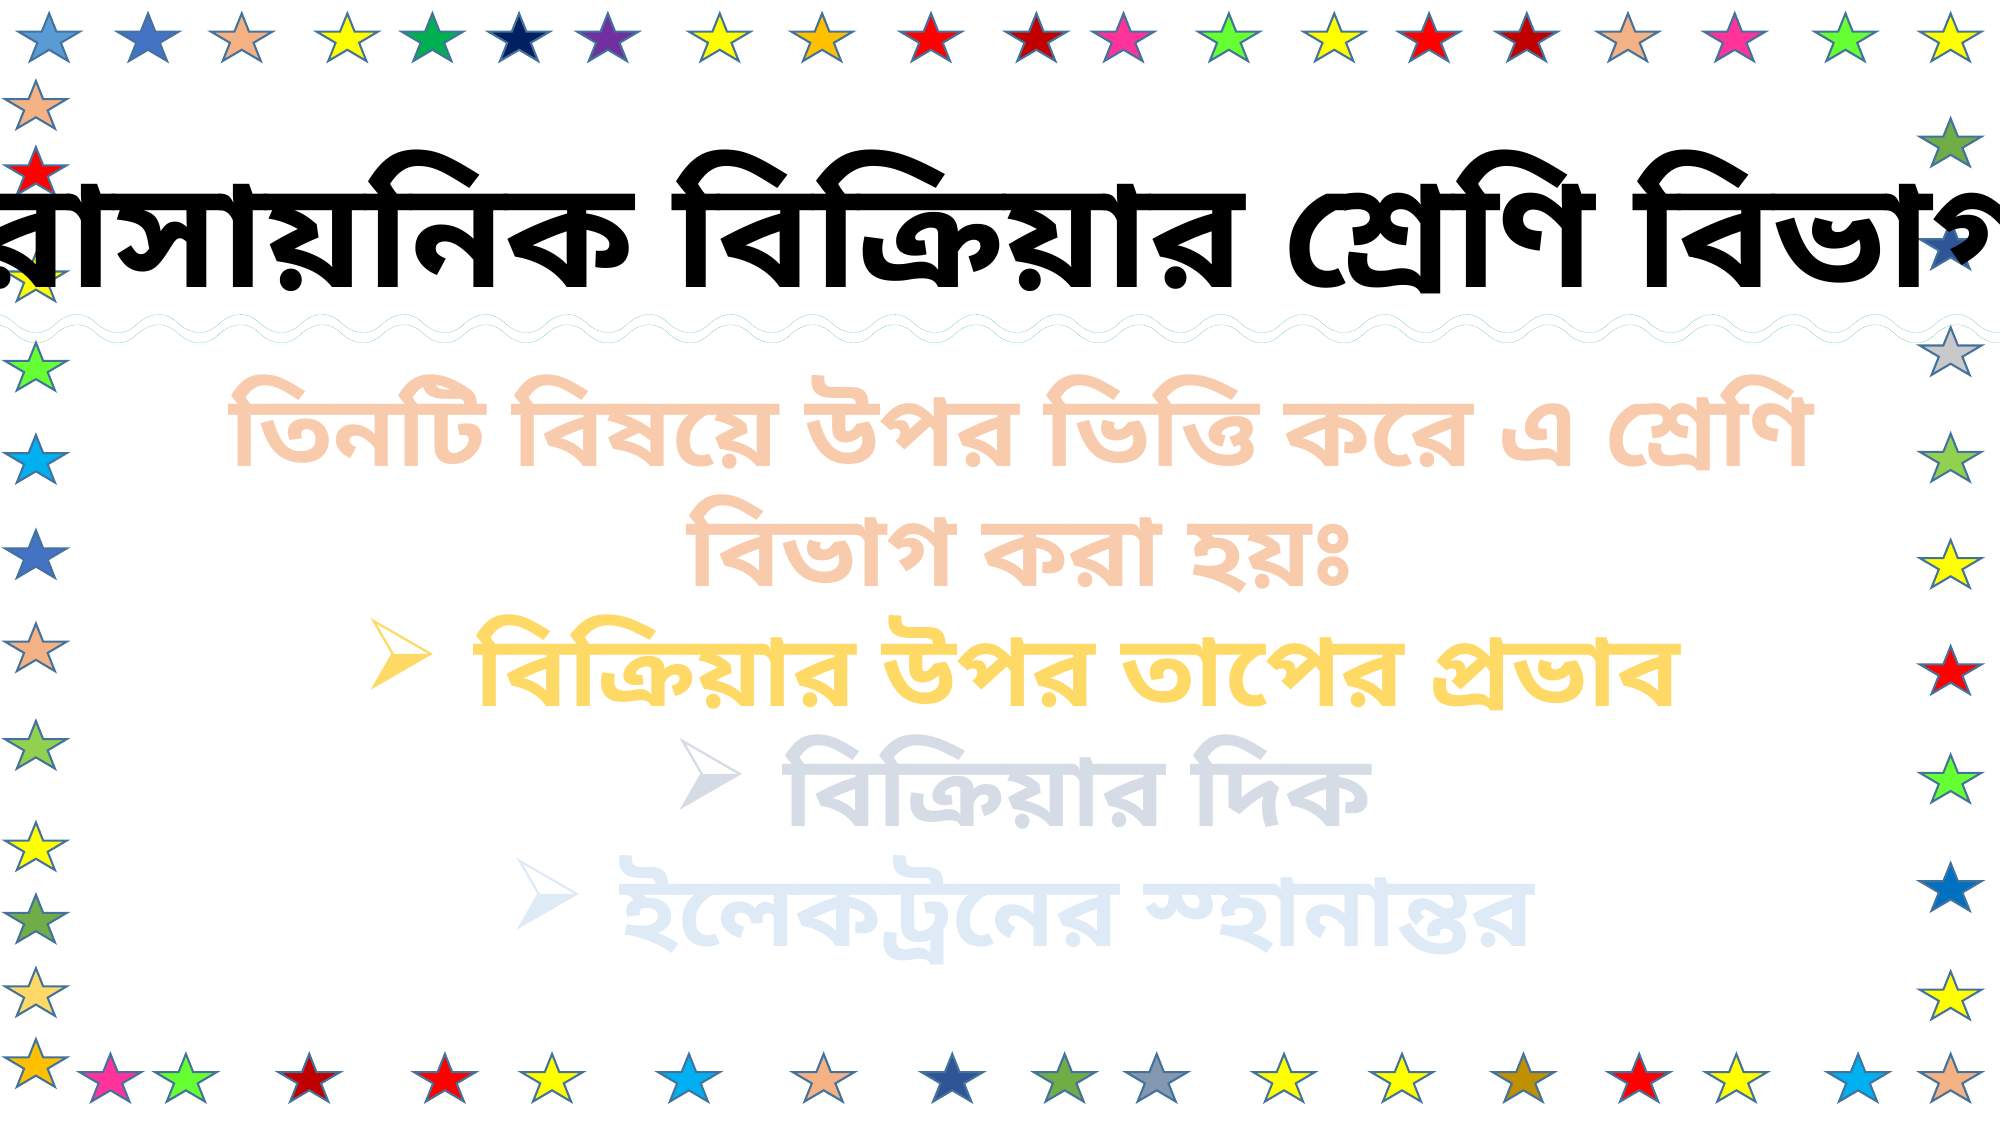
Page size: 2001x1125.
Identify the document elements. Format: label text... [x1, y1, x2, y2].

text_box [1944, 115, 1957, 130]
text_box [1, 1036, 71, 1090]
text_box [896, 10, 966, 64]
text_box [1, 527, 71, 581]
text_box [1406, 1094, 1424, 1104]
text_box [1527, 1094, 1545, 1104]
text_box [1593, 10, 1663, 64]
text_box [1916, 751, 1986, 805]
text_box [1715, 1094, 1733, 1104]
text_box [288, 1094, 306, 1104]
text_box তিনটি বিষয়ে উপর ভিত্তি করে এ শ্রেণি বিভাগ করা হয়ঃ বিক্রিয়ার উপর তাপের প্রভাব বিক্রিয়ার দিক ইলেকট্রনের স্হানান্তর [154, 359, 1890, 1094]
text_box [1, 620, 71, 674]
text_box [556, 1094, 574, 1104]
text_box [1299, 10, 1369, 64]
text_box [802, 1094, 820, 1104]
text_box [1643, 1094, 1661, 1104]
text_box [1, 339, 71, 393]
text_box [667, 1094, 685, 1104]
text_box [313, 1094, 331, 1104]
text_box [1380, 1094, 1398, 1104]
text_box [1492, 10, 1562, 64]
text_box [190, 1094, 208, 1104]
text_box [1, 718, 71, 772]
text_box [1916, 860, 1986, 914]
text_box [685, 10, 755, 64]
text_box [1, 819, 71, 873]
text_box [1740, 1094, 1758, 1104]
text_box [956, 1094, 974, 1104]
text_box [1194, 10, 1264, 64]
text_box [1, 965, 71, 1019]
text_box [1288, 1094, 1306, 1104]
text_box [693, 1094, 711, 1104]
text_box [1862, 1094, 1880, 1104]
text_box [164, 1094, 182, 1104]
text_box [1916, 326, 1986, 378]
text_box [1916, 643, 1986, 697]
text_box [1160, 1094, 1178, 1104]
text_box [1618, 1094, 1636, 1104]
text_box [1068, 1094, 1086, 1104]
text_box [1700, 10, 1770, 64]
text_box [14, 10, 84, 64]
text_box [931, 1094, 949, 1104]
text_box [1001, 10, 1071, 64]
text_box [207, 10, 277, 64]
text_box [312, 10, 382, 64]
text_box [423, 1094, 441, 1104]
text_box রাসায়নিক বিক্রিয়ার শ্রেণি বিভাগ [0, 130, 2000, 326]
text_box [113, 10, 183, 64]
text_box [1, 891, 71, 945]
text_box [530, 1094, 548, 1104]
text_box [787, 10, 857, 64]
text_box [1135, 1094, 1153, 1104]
text_box [573, 10, 643, 64]
text_box [1916, 430, 1986, 484]
text_box [75, 1051, 145, 1104]
text_box [449, 1094, 467, 1104]
text_box [1810, 10, 1881, 64]
text_box [1916, 10, 1986, 64]
text_box [1262, 1094, 1280, 1104]
text_box [1916, 1051, 1986, 1104]
text_box [1, 432, 71, 485]
text_box [1043, 1094, 1061, 1104]
text_box [397, 10, 467, 64]
text_box [1088, 10, 1159, 64]
text_box [484, 10, 554, 64]
text_box [827, 1094, 845, 1104]
text_box [1394, 10, 1464, 64]
text_box [1, 78, 71, 130]
text_box [1836, 1094, 1854, 1104]
text_box [1916, 537, 1986, 590]
text_box [1916, 968, 1986, 1022]
text_box [1502, 1094, 1520, 1104]
